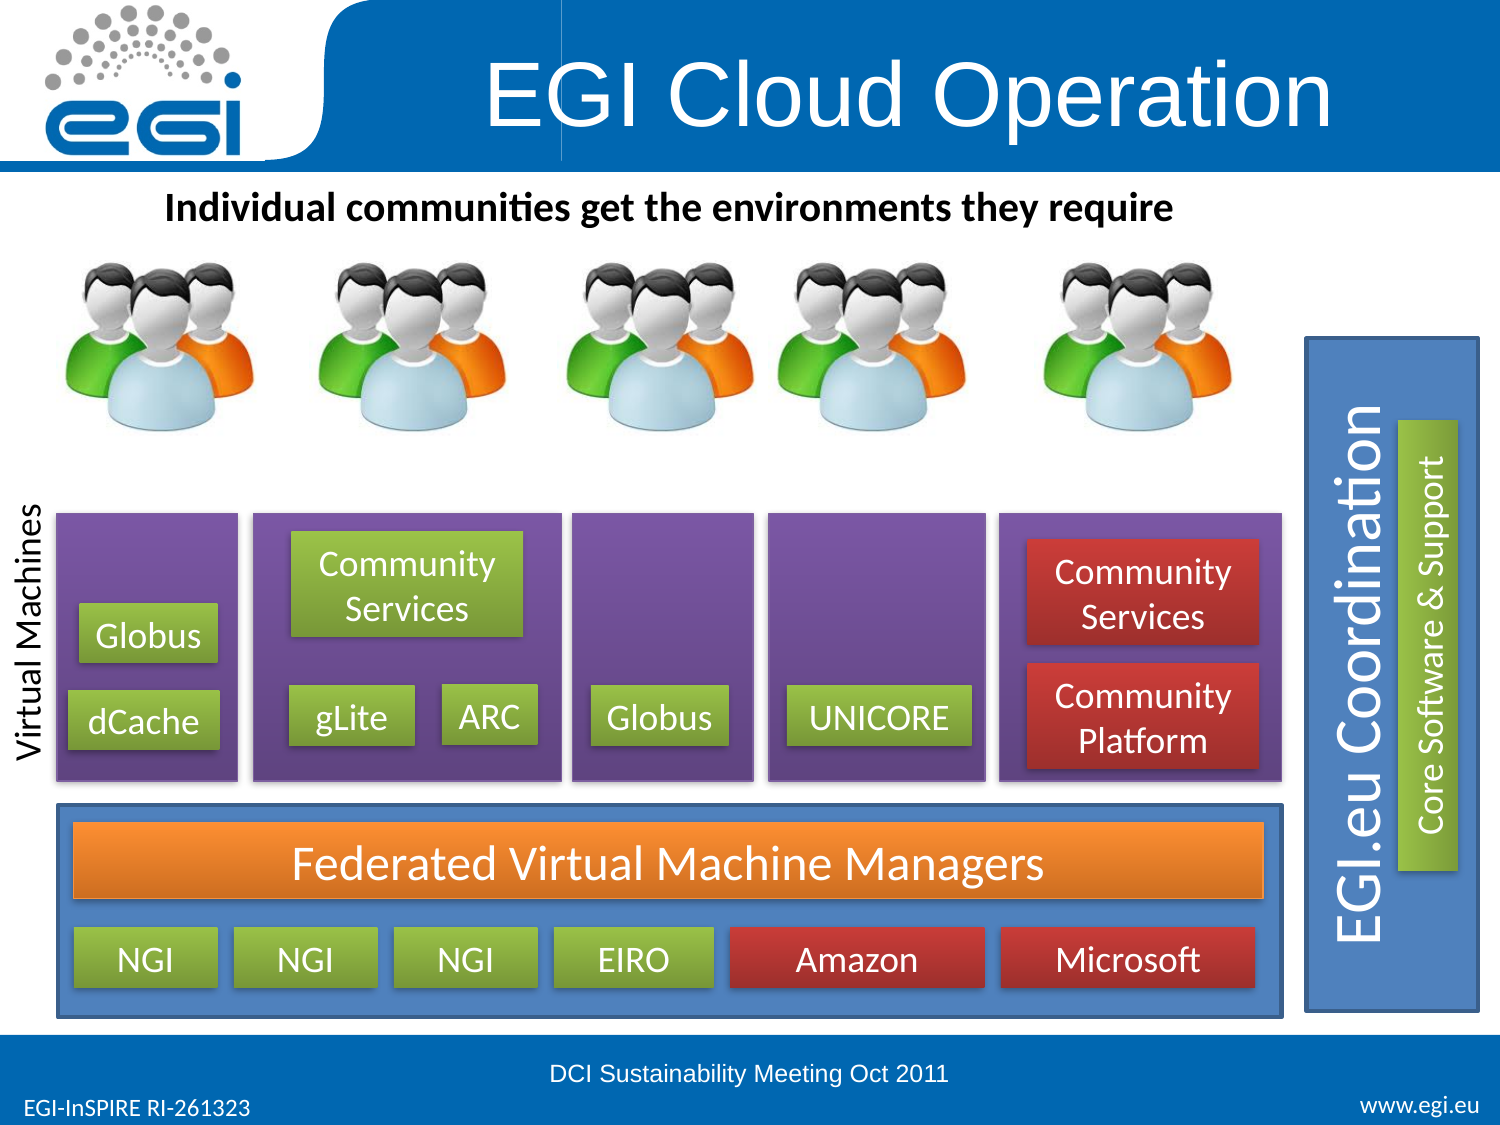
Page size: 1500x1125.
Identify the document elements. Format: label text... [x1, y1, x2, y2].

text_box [56, 235, 1247, 448]
title EGI Cloud Operation [348, 19, 1471, 161]
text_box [0, 477, 1282, 788]
footer DCI Sustainability Meeting Oct 2011 [512, 1042, 988, 1103]
text_box Individual communities get the environments they require [149, 172, 1190, 234]
text_box EGI.eu Coordination [1304, 336, 1480, 1013]
text_box Core Software & Support [1398, 420, 1458, 871]
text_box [57, 804, 1282, 1018]
picture [0, 0, 265, 161]
